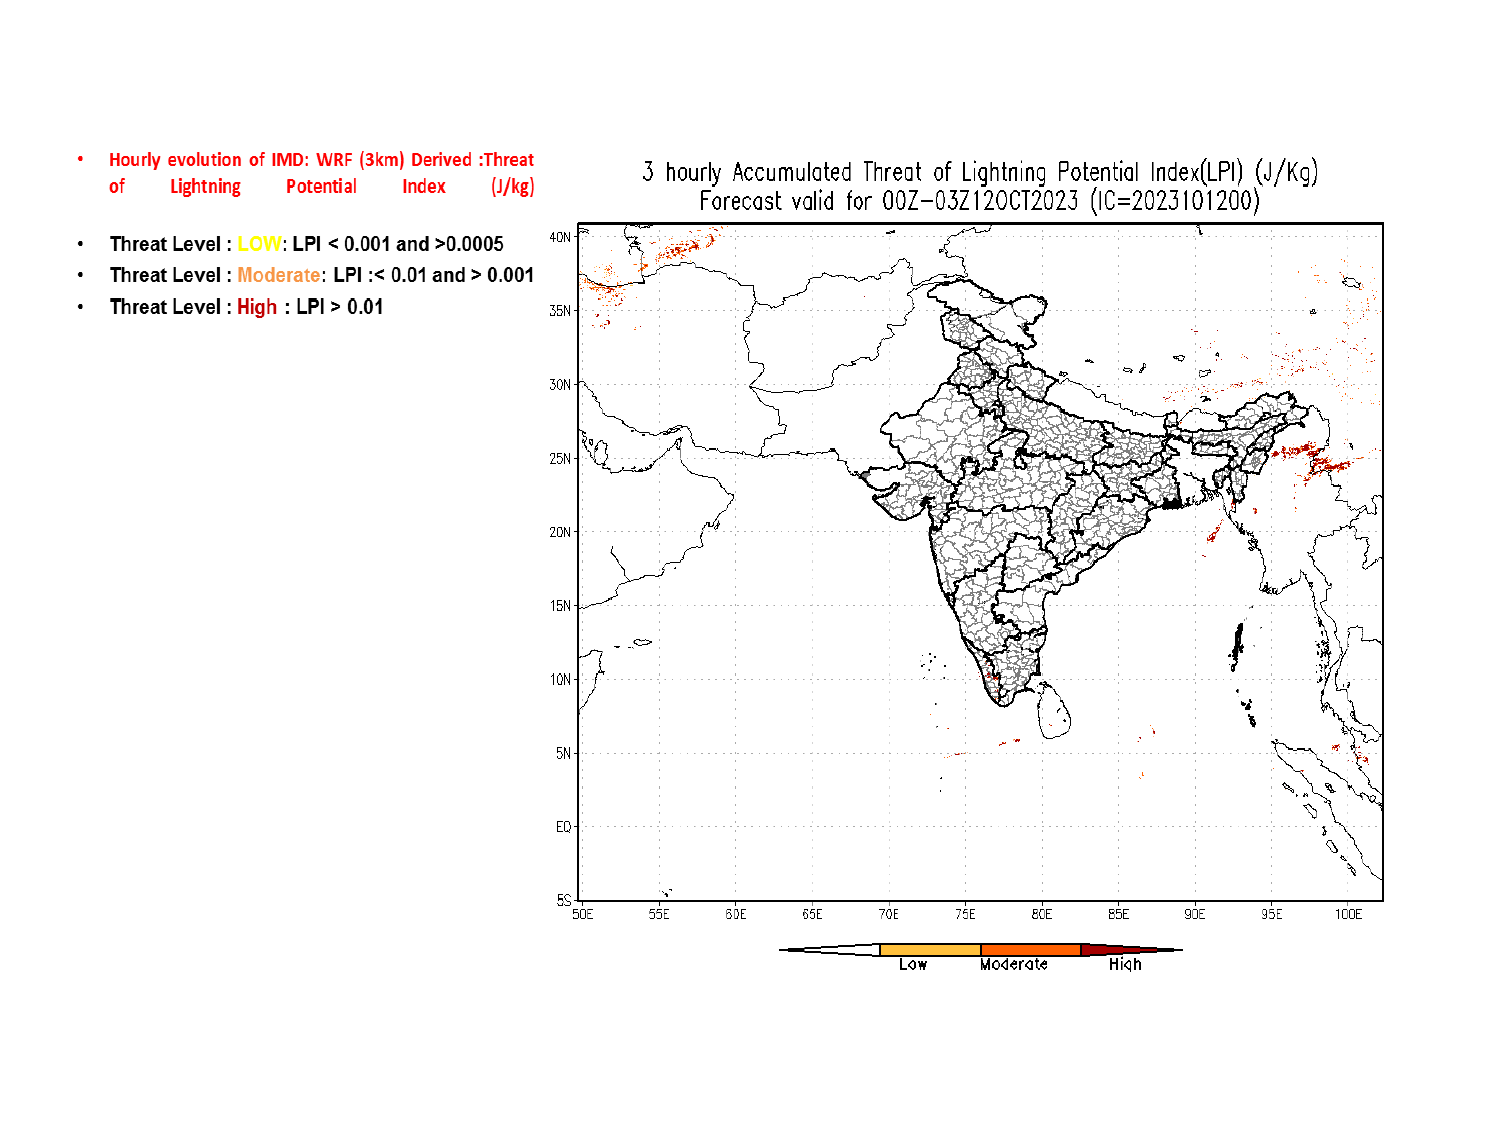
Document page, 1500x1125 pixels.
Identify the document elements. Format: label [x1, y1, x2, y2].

picture [74, 149, 1426, 976]
